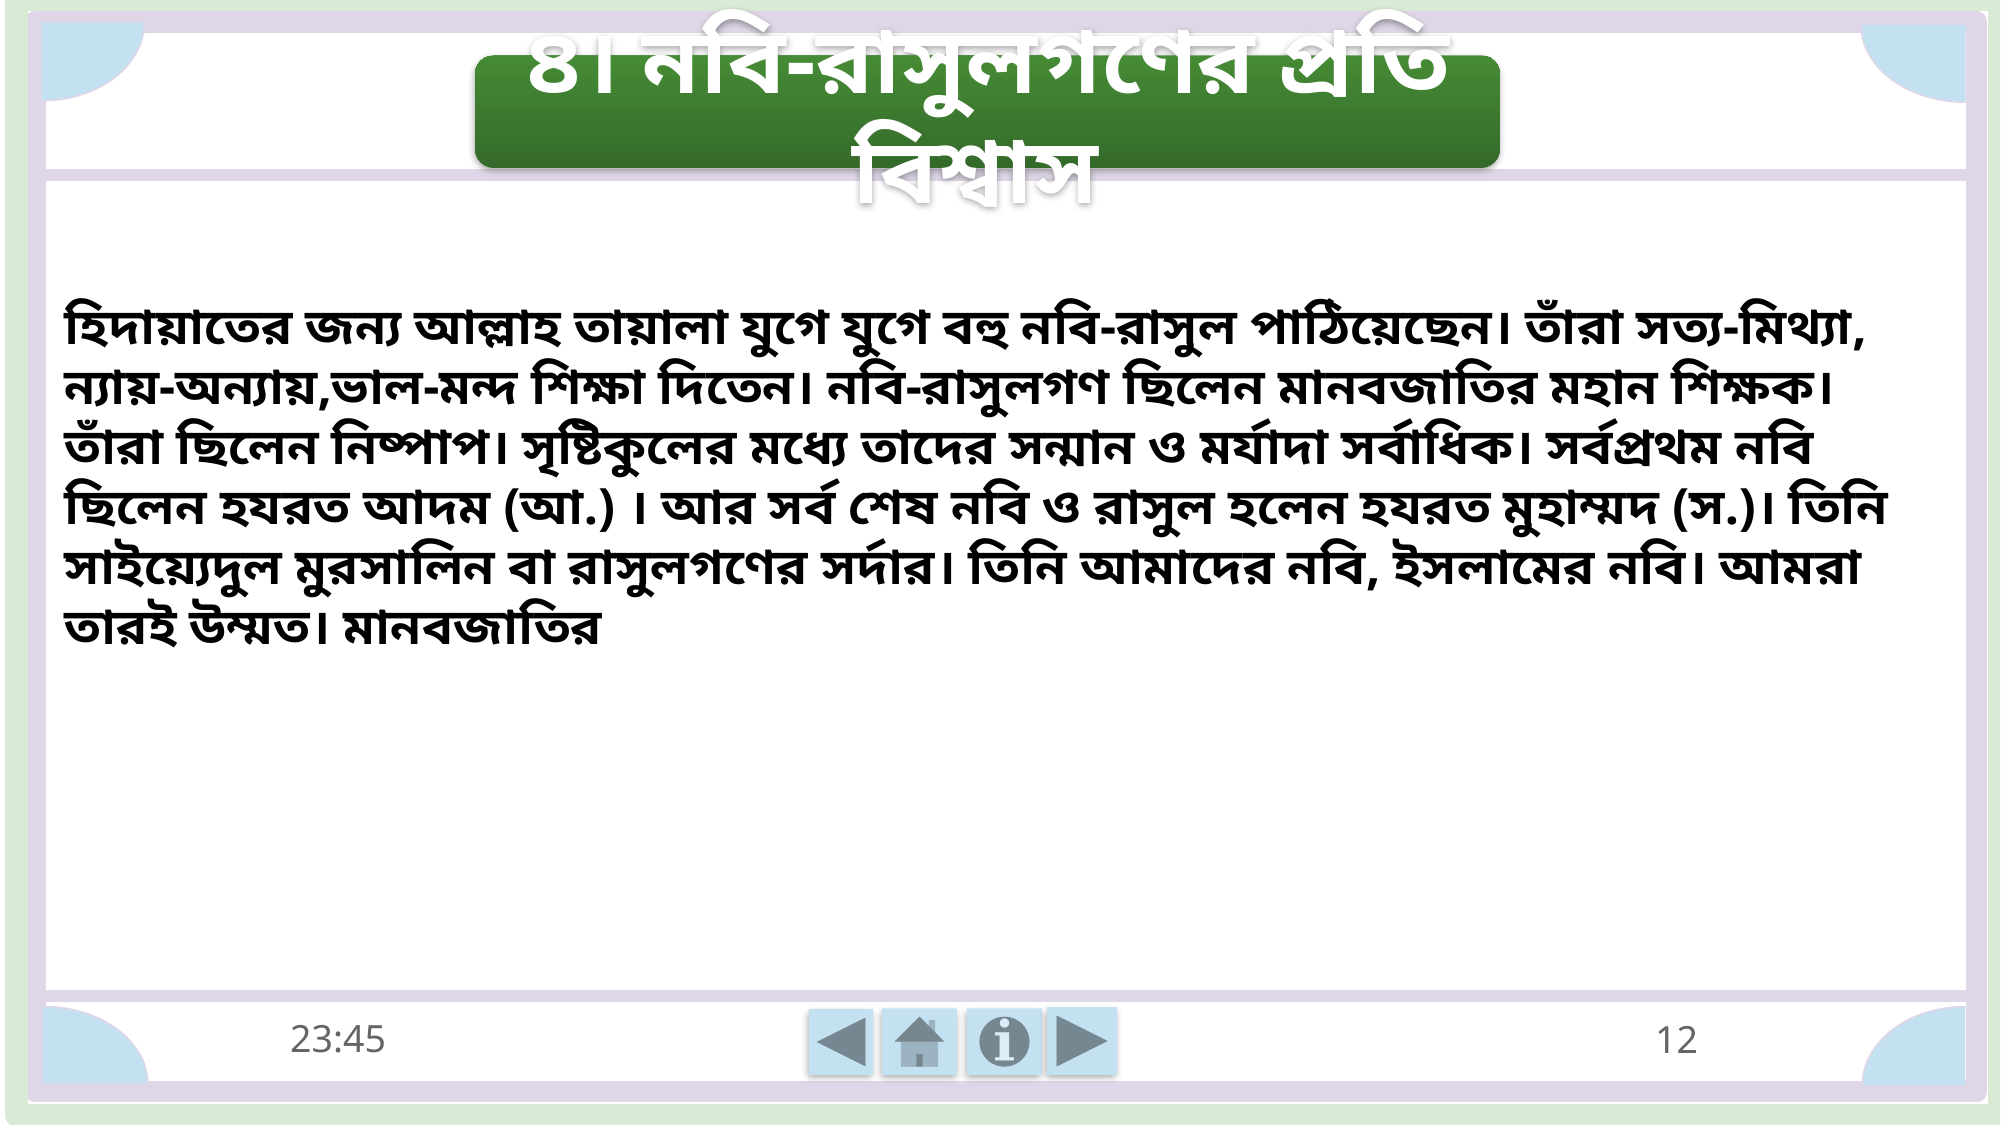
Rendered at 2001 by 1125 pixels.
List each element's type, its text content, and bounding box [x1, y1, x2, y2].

text_box হিদায়াতের জন্য আল্লাহ তায়ালা যুগে যুগে বহু নবি-রাসুল পাঠিয়েছেন। তাঁরা সত্য-মিথ্যা, ন্যায়-অন্যায়,ভাল-মন্দ শিক্ষা দিতেন। নবি-রাসুলগণ ছিলেন মানবজাতির মহান শিক্ষক। তাঁরা ছিলেন নিষ্পাপ। সৃষ্টিকুলের মধ্যে তাদের সন্মান ও মর্যাদা সর্বাধিক। সর্বপ্রথম নবি ছিলেন হযরত আদম (আ.) । আর সর্ব শেষ নবি ও রাসুল হলেন হযরত মুহাম্মদ (স.)। তিনি সাইয়্যেদুল মুরসালিন বা রাসুলগণের সর্দার। তিনি আমাদের নবি, ইসলামের নবি। আমরা তারই উম্মত। মানবজাতির [49, 287, 1938, 663]
text_box ৪। নবি-রাসুলগণের প্রতি বিশ্বাস [474, 55, 1501, 169]
